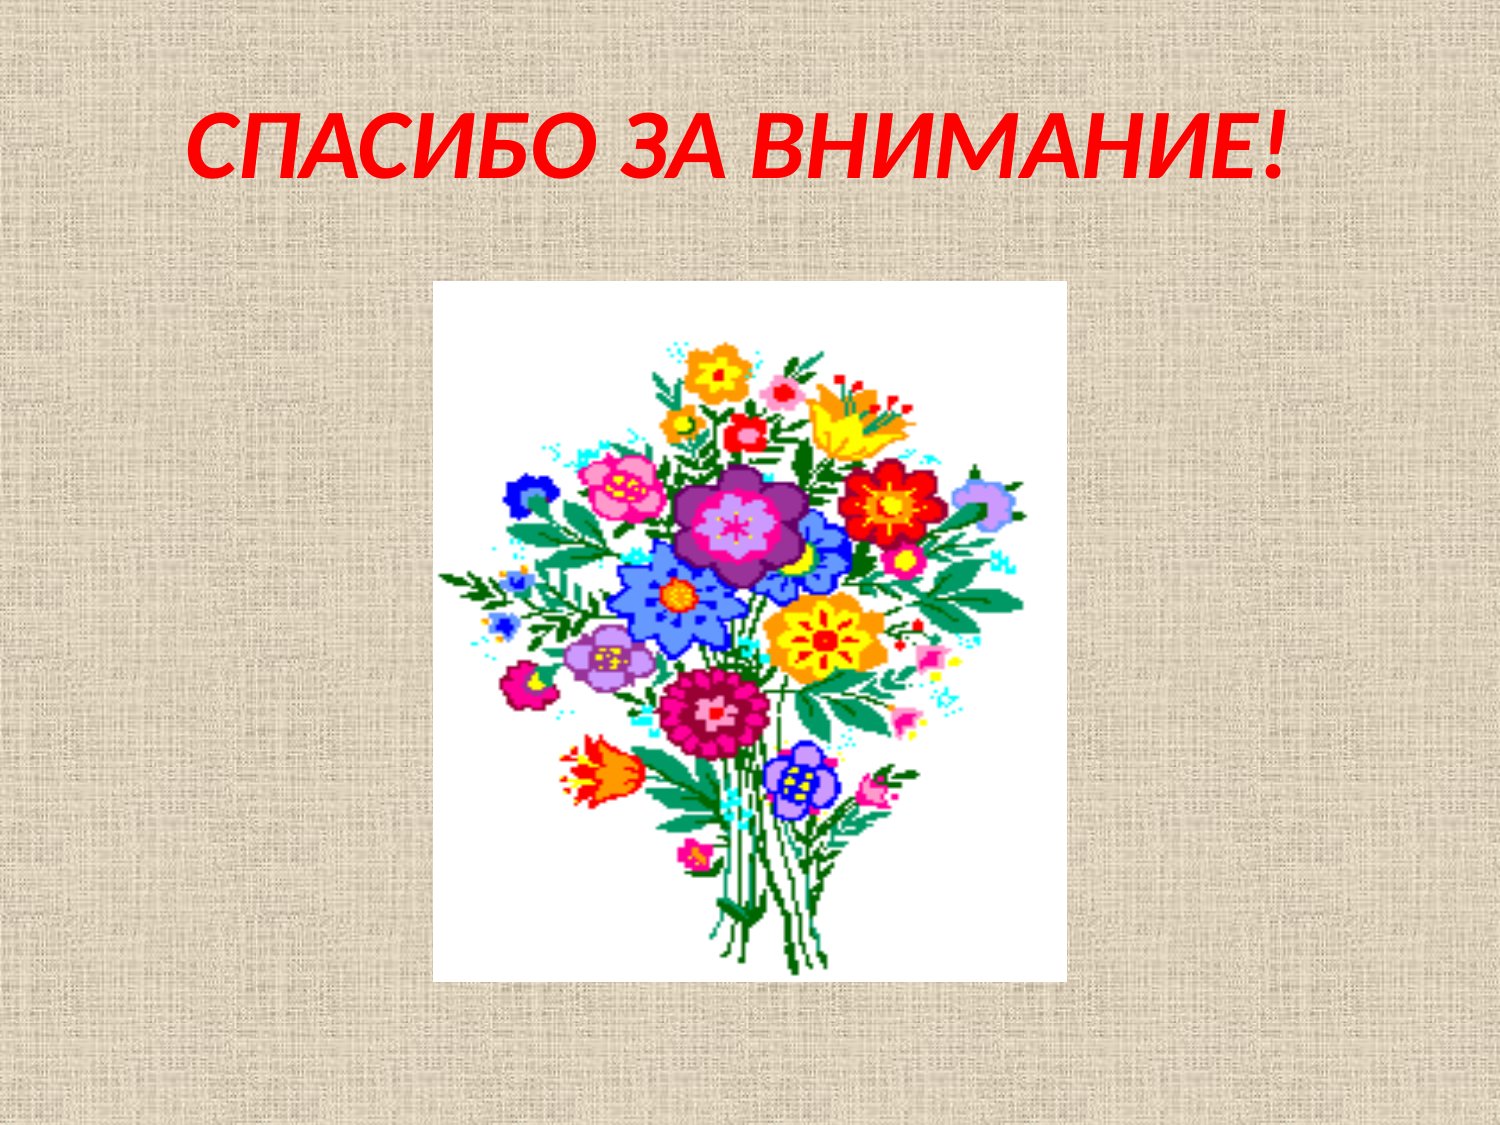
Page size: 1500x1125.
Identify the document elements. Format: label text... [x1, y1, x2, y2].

picture [0, 0, 1500, 1125]
title СПАСИБО ЗА ВНИМАНИЕ! [75, 45, 1425, 233]
